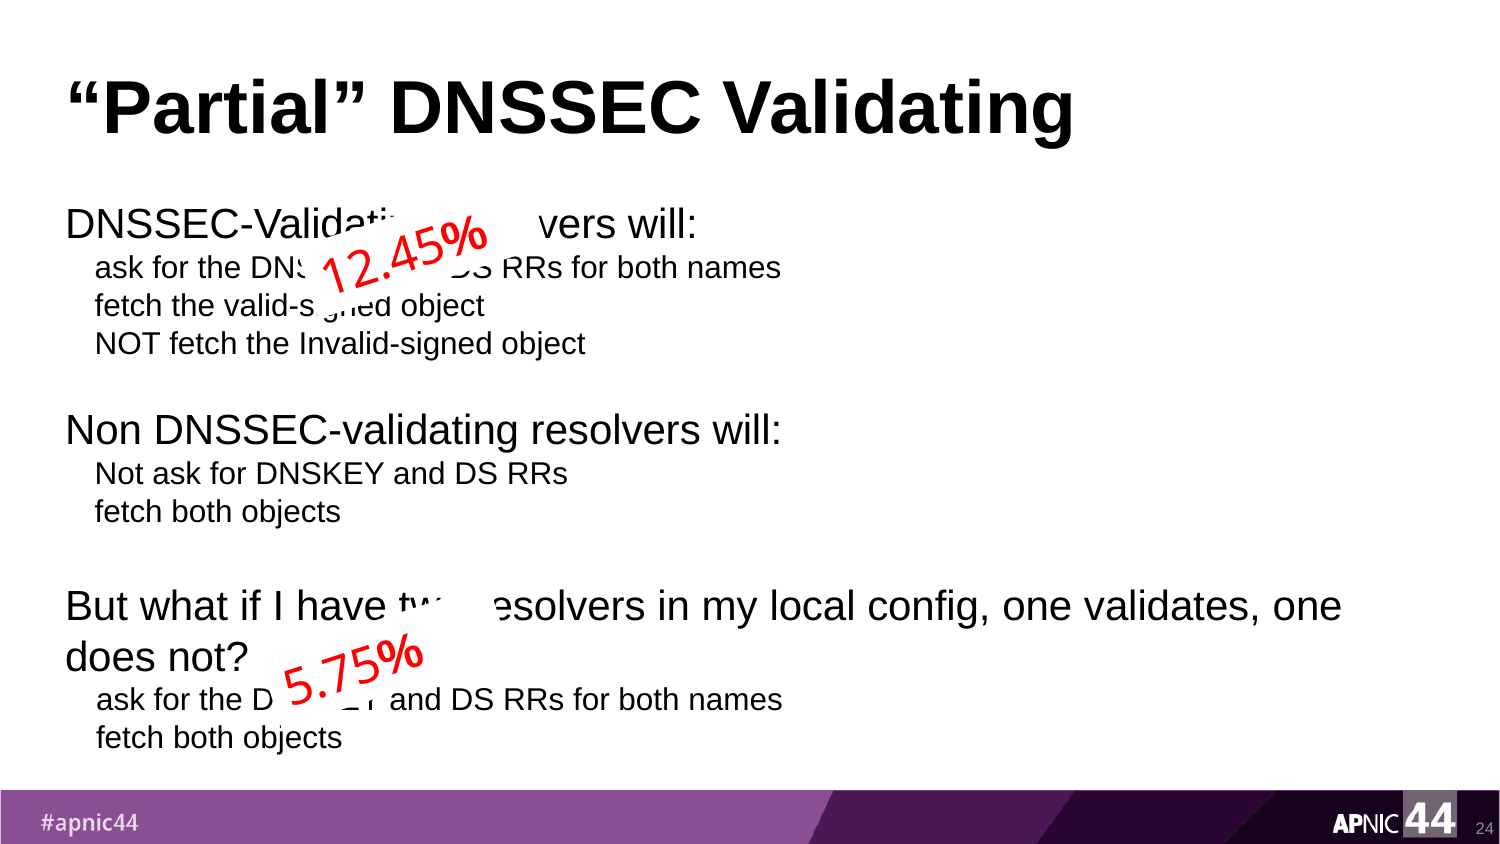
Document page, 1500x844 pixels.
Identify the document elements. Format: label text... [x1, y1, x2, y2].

list DNSSEC-Validating resolvers will: ask for the DNSKEY and DS RRs for both names fetch the valid-signed object NOT fetch the Invalid-signed object Non DNSSEC-validating resolvers will: Not ask for DNSKEY and DS RRs fetch both objects But what if I have two resolvers in my local config, one validates, one does not? ask for the DNSKEY and DS RRs for both names fetch both objects [64, 196, 1436, 759]
text_box 5.75% [258, 584, 512, 729]
title “Partial” DNSSEC Validating [64, 33, 1436, 175]
text_box 12.45% [295, 174, 548, 319]
slide_number 24 [1446, 811, 1495, 839]
